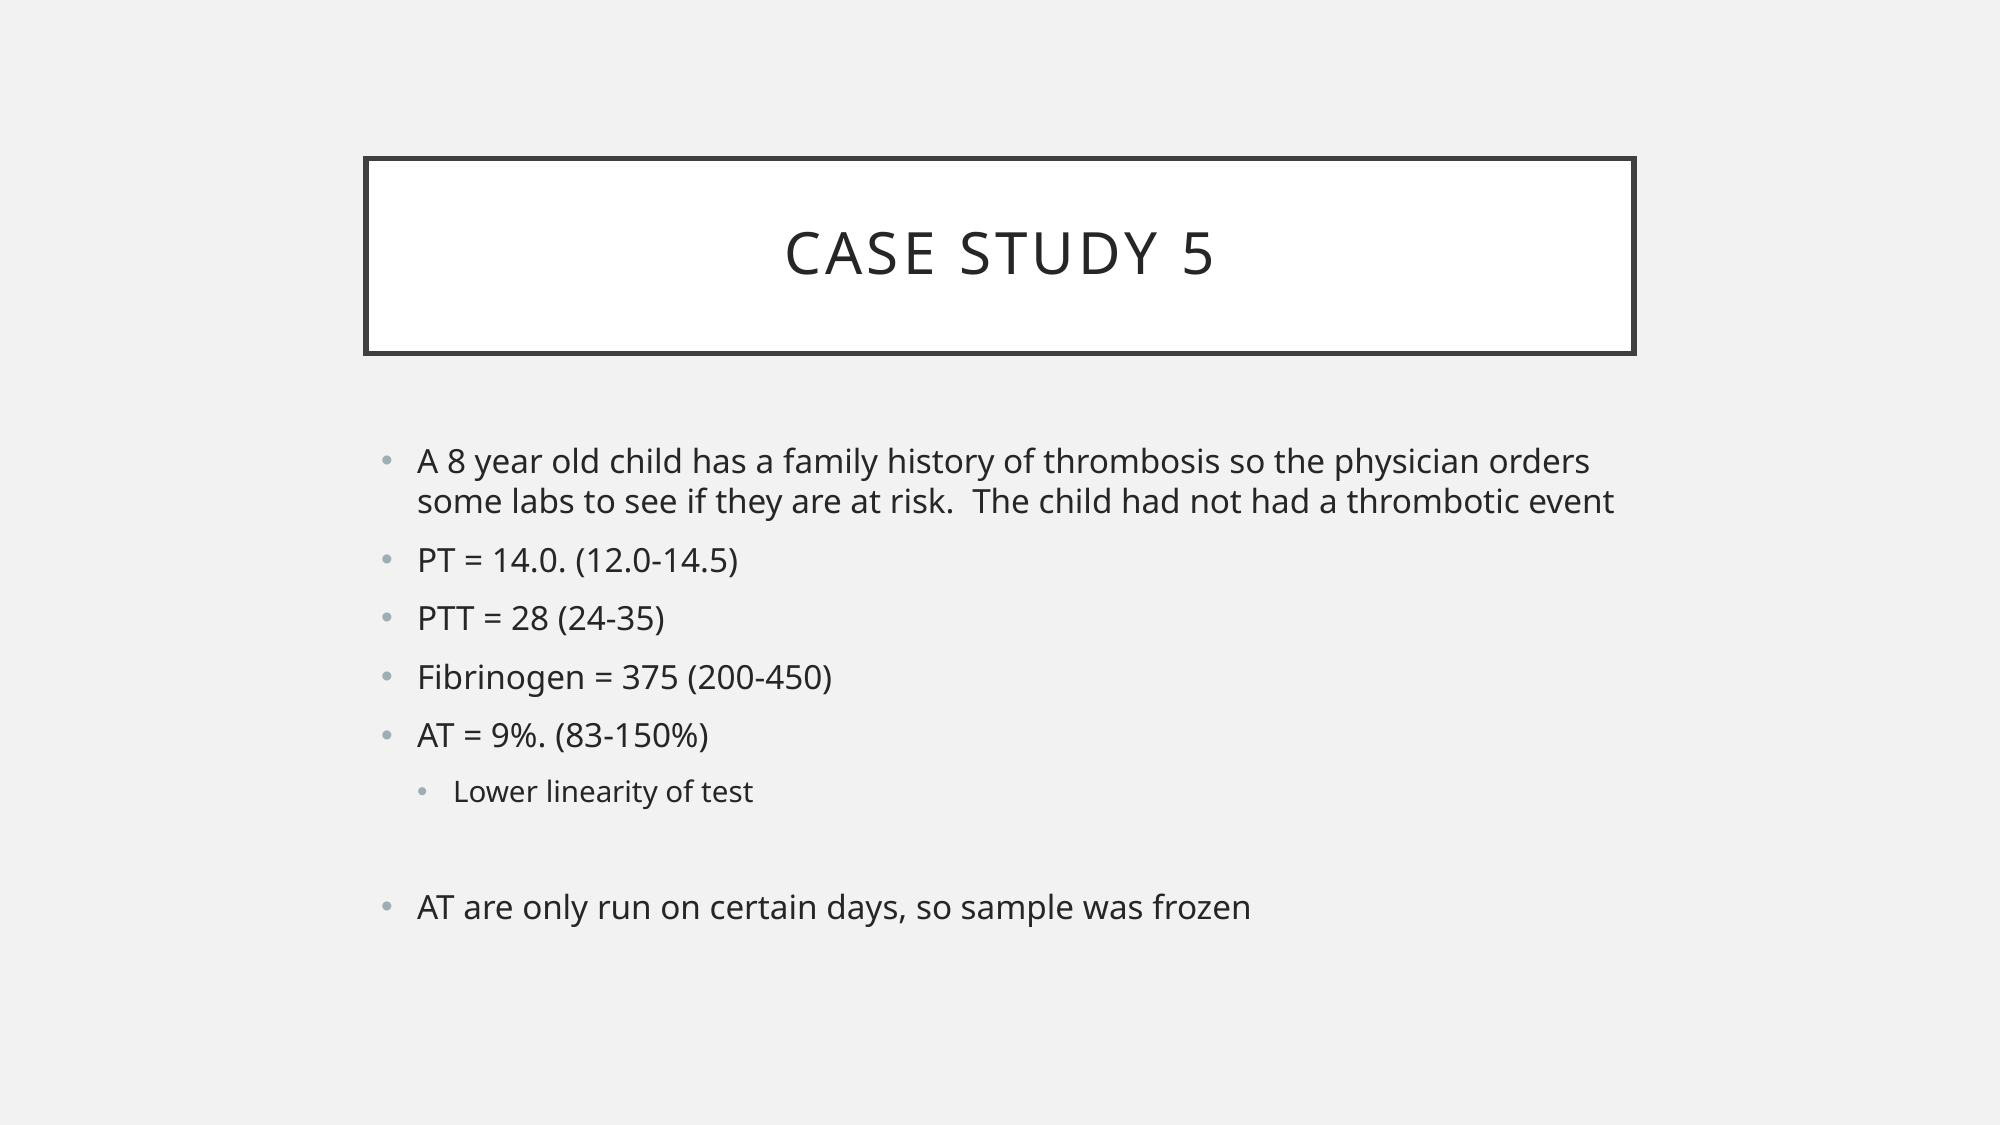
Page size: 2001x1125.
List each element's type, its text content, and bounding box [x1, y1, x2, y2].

list A 8 year old child has a family history of thrombosis so the physician orders some labs to see if they are at risk. The child had not had a thrombotic event PT = 14.0. (12.0-14.5) PTT = 28 (24-35) Fibrinogen = 375 (200-450) AT = 9%. (83-150%) Lower linearity of test AT are only run on certain days, so sample was frozen [366, 432, 1634, 942]
title Case study 5 [363, 156, 1637, 356]
